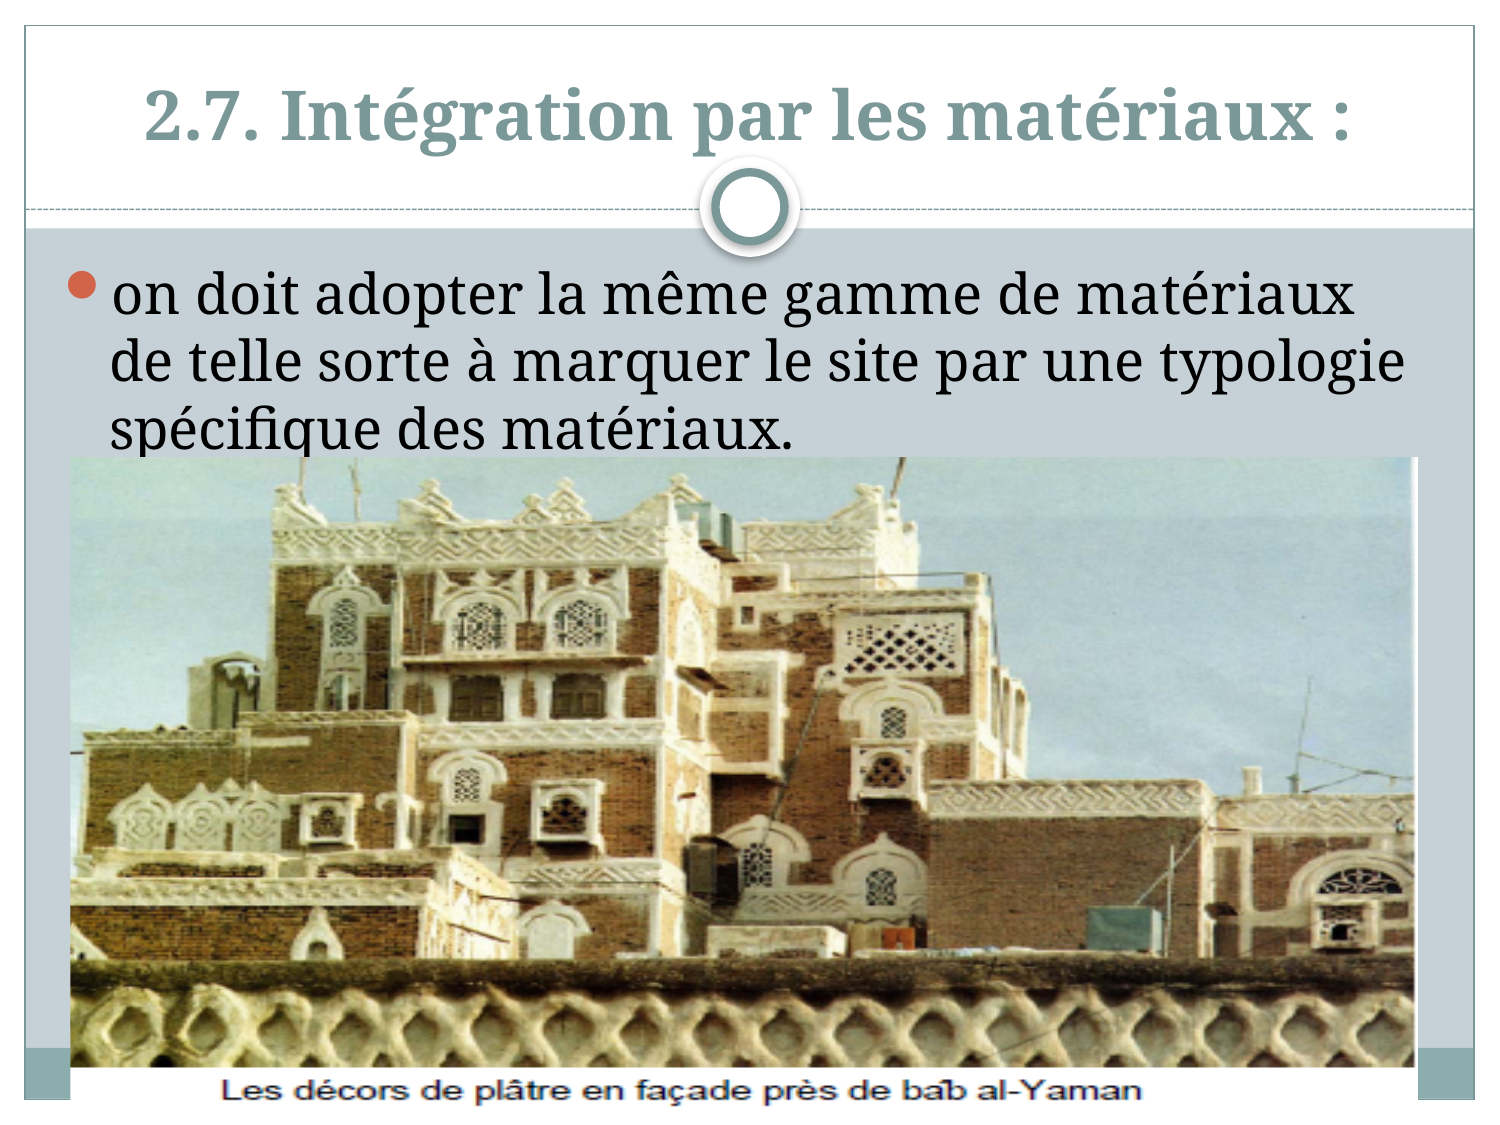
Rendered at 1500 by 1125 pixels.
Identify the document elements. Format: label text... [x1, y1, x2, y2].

list on doit adopter la même gamme de matériaux de telle sorte à marquer le site par une typologie spécifique des matériaux. [49, 250, 1445, 1001]
title 2.7. Intégration par les matériaux : [49, 37, 1450, 162]
picture [70, 456, 1419, 1109]
